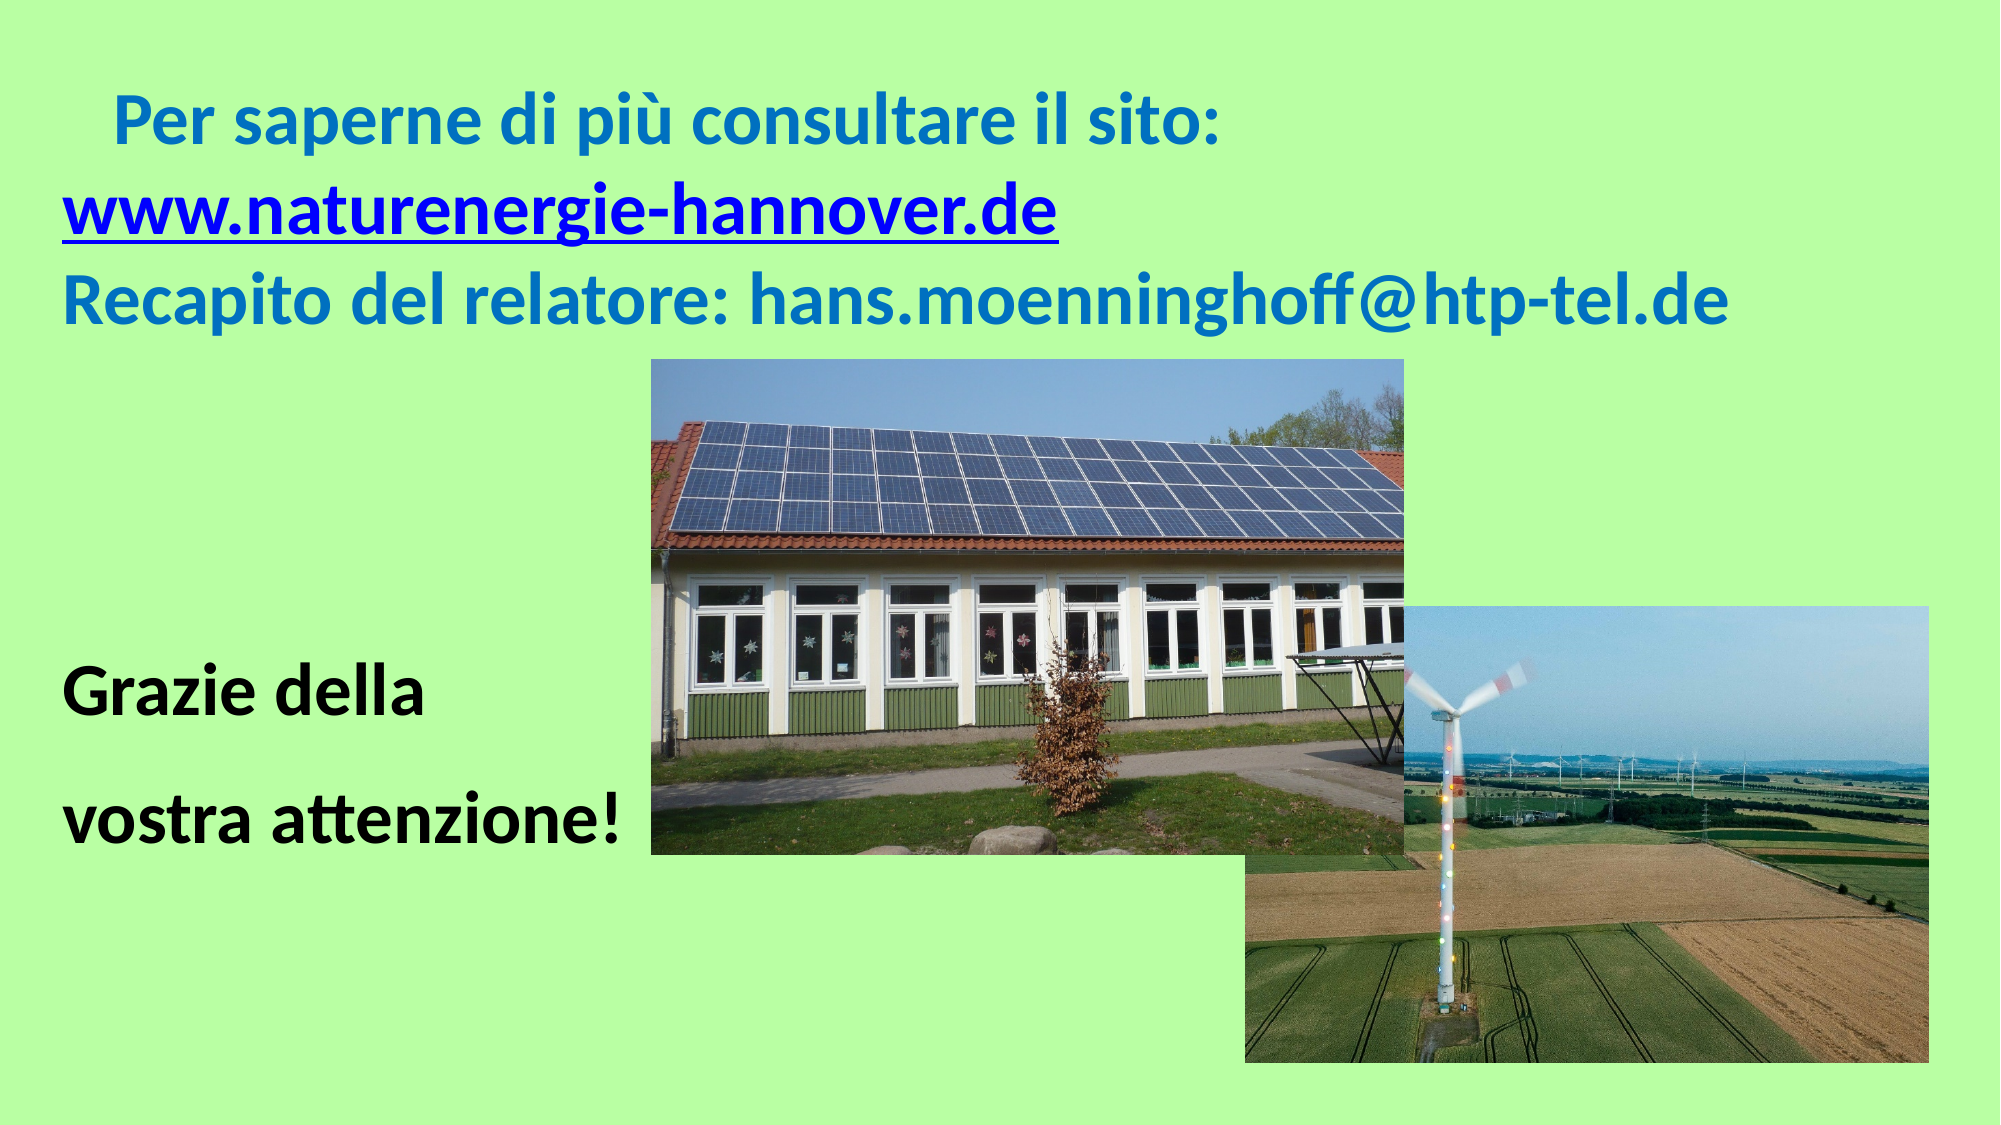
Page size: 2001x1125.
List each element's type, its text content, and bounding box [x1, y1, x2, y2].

text_box Per saperne di più consultare il sito: www.naturenergie-hannover.de Recapito del relatore: hans.moenninghoff@htp-tel.de Grazie della vostra attenzione! [47, 62, 1949, 1125]
picture [650, 359, 1930, 1063]
